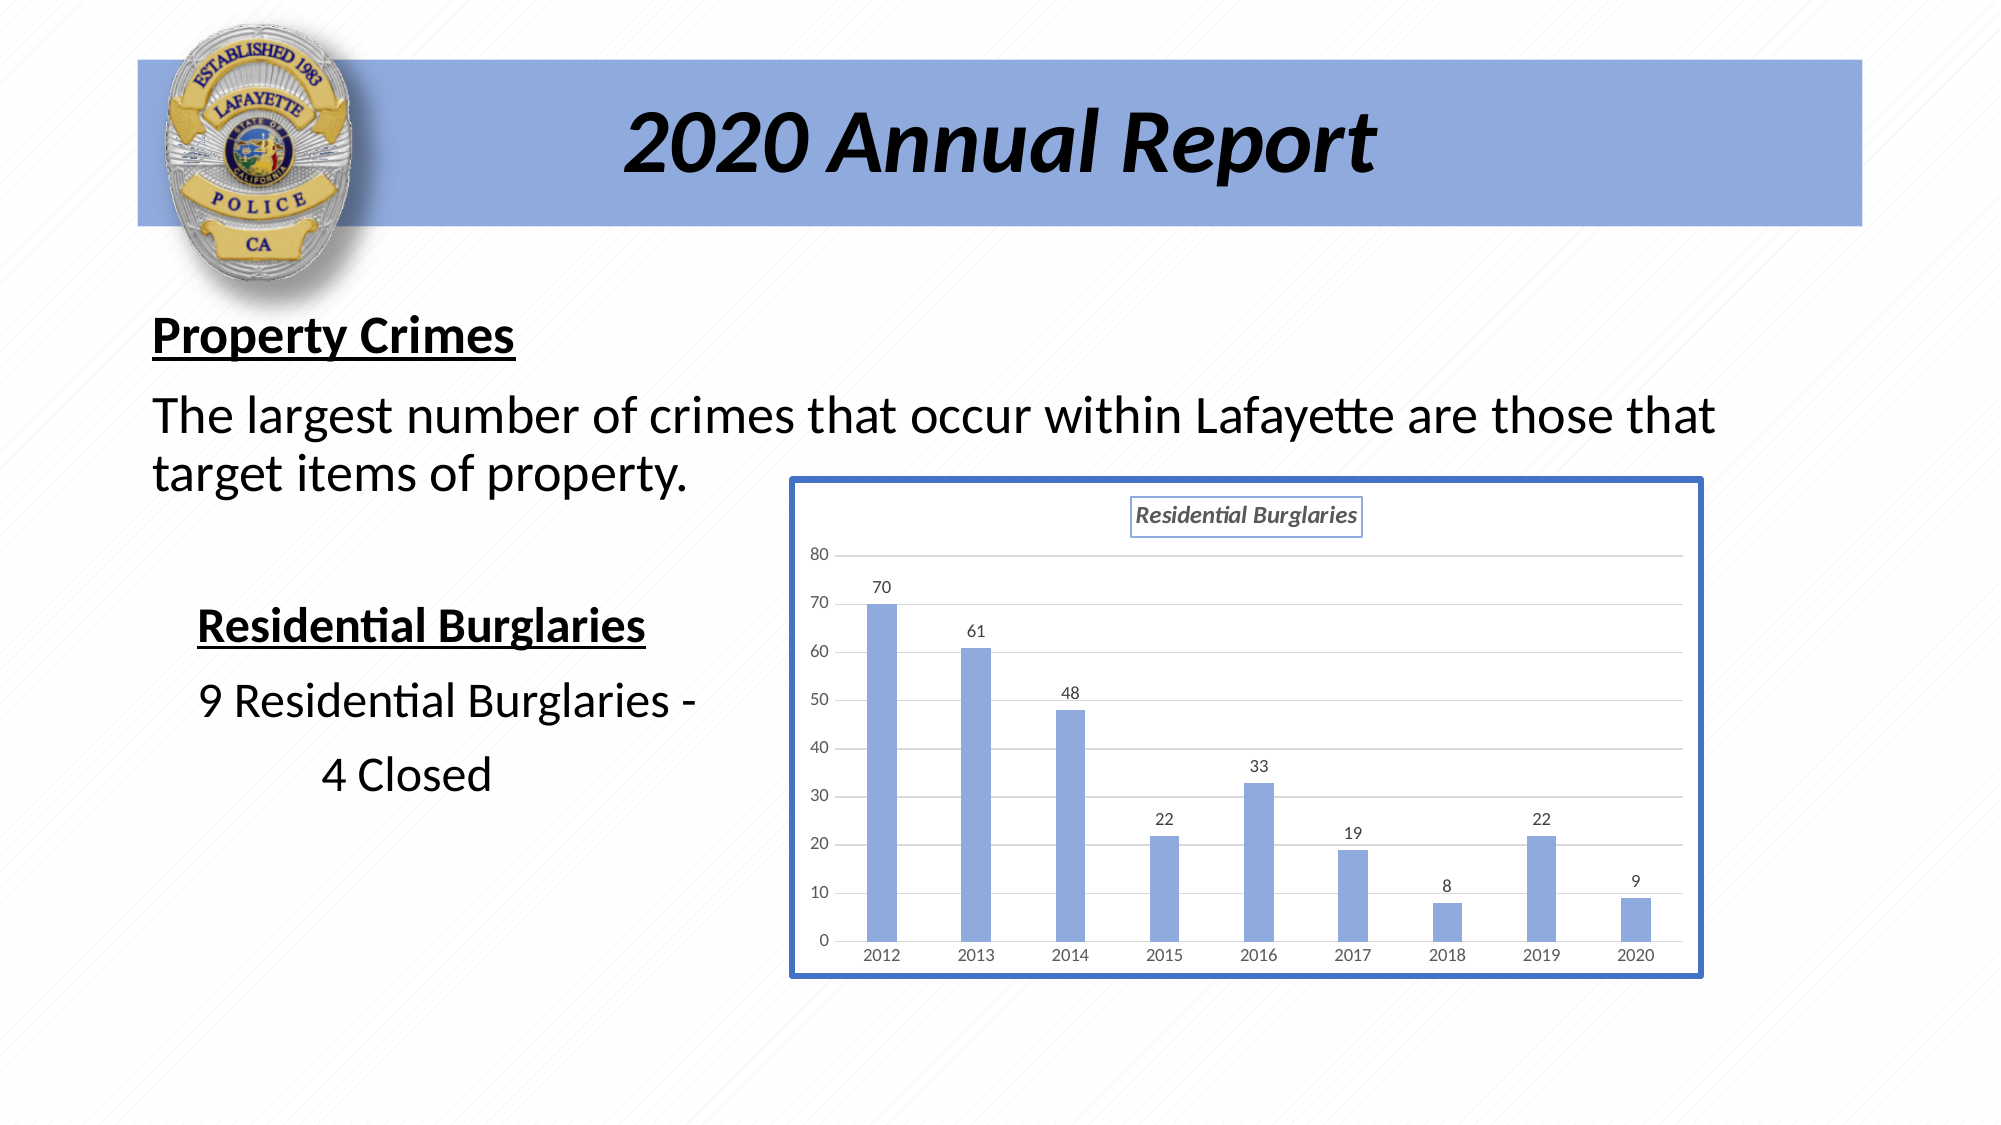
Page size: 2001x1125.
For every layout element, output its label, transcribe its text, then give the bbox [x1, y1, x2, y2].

chart [788, 476, 1705, 980]
picture [137, 0, 407, 342]
list Property Crimes The largest number of crimes that occur within Lafayette are those that target items of property. Residential Burglaries 9 Residential Burglaries - 4 Closed [137, 299, 1863, 1014]
title 2020 Annual Report [407, 59, 1863, 227]
